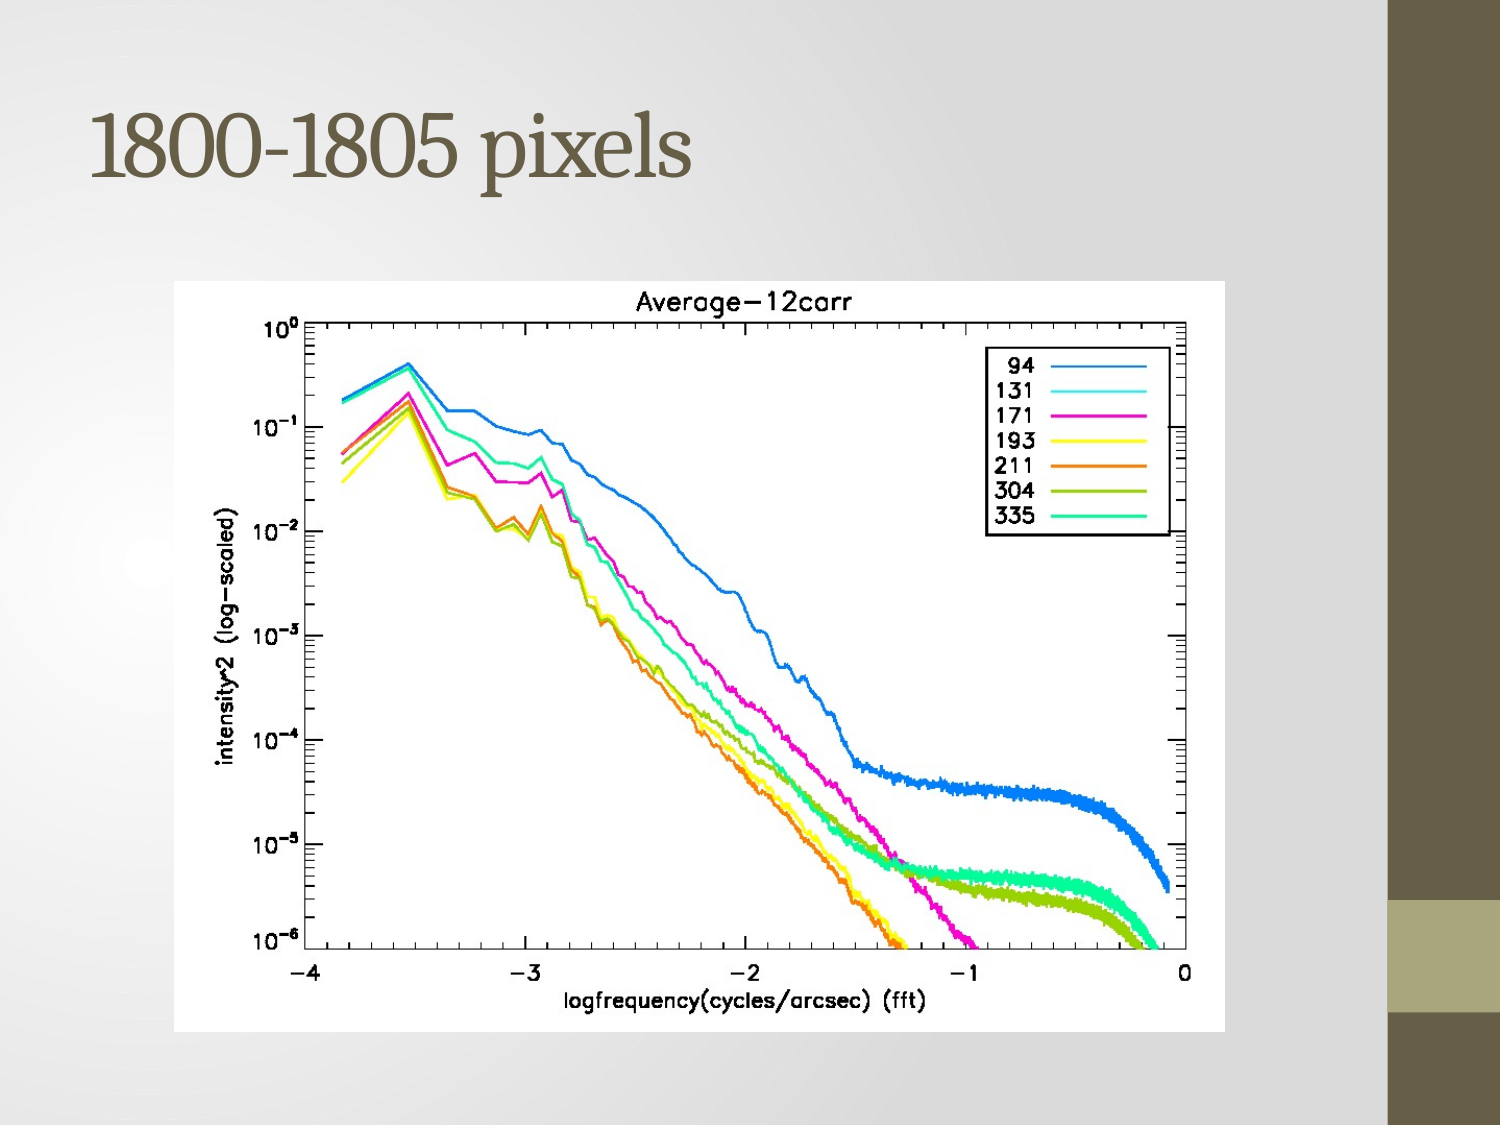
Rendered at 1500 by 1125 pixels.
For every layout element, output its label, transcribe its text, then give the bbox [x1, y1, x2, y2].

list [174, 280, 1226, 1032]
title 1800-1805 pixels [75, 45, 1325, 233]
